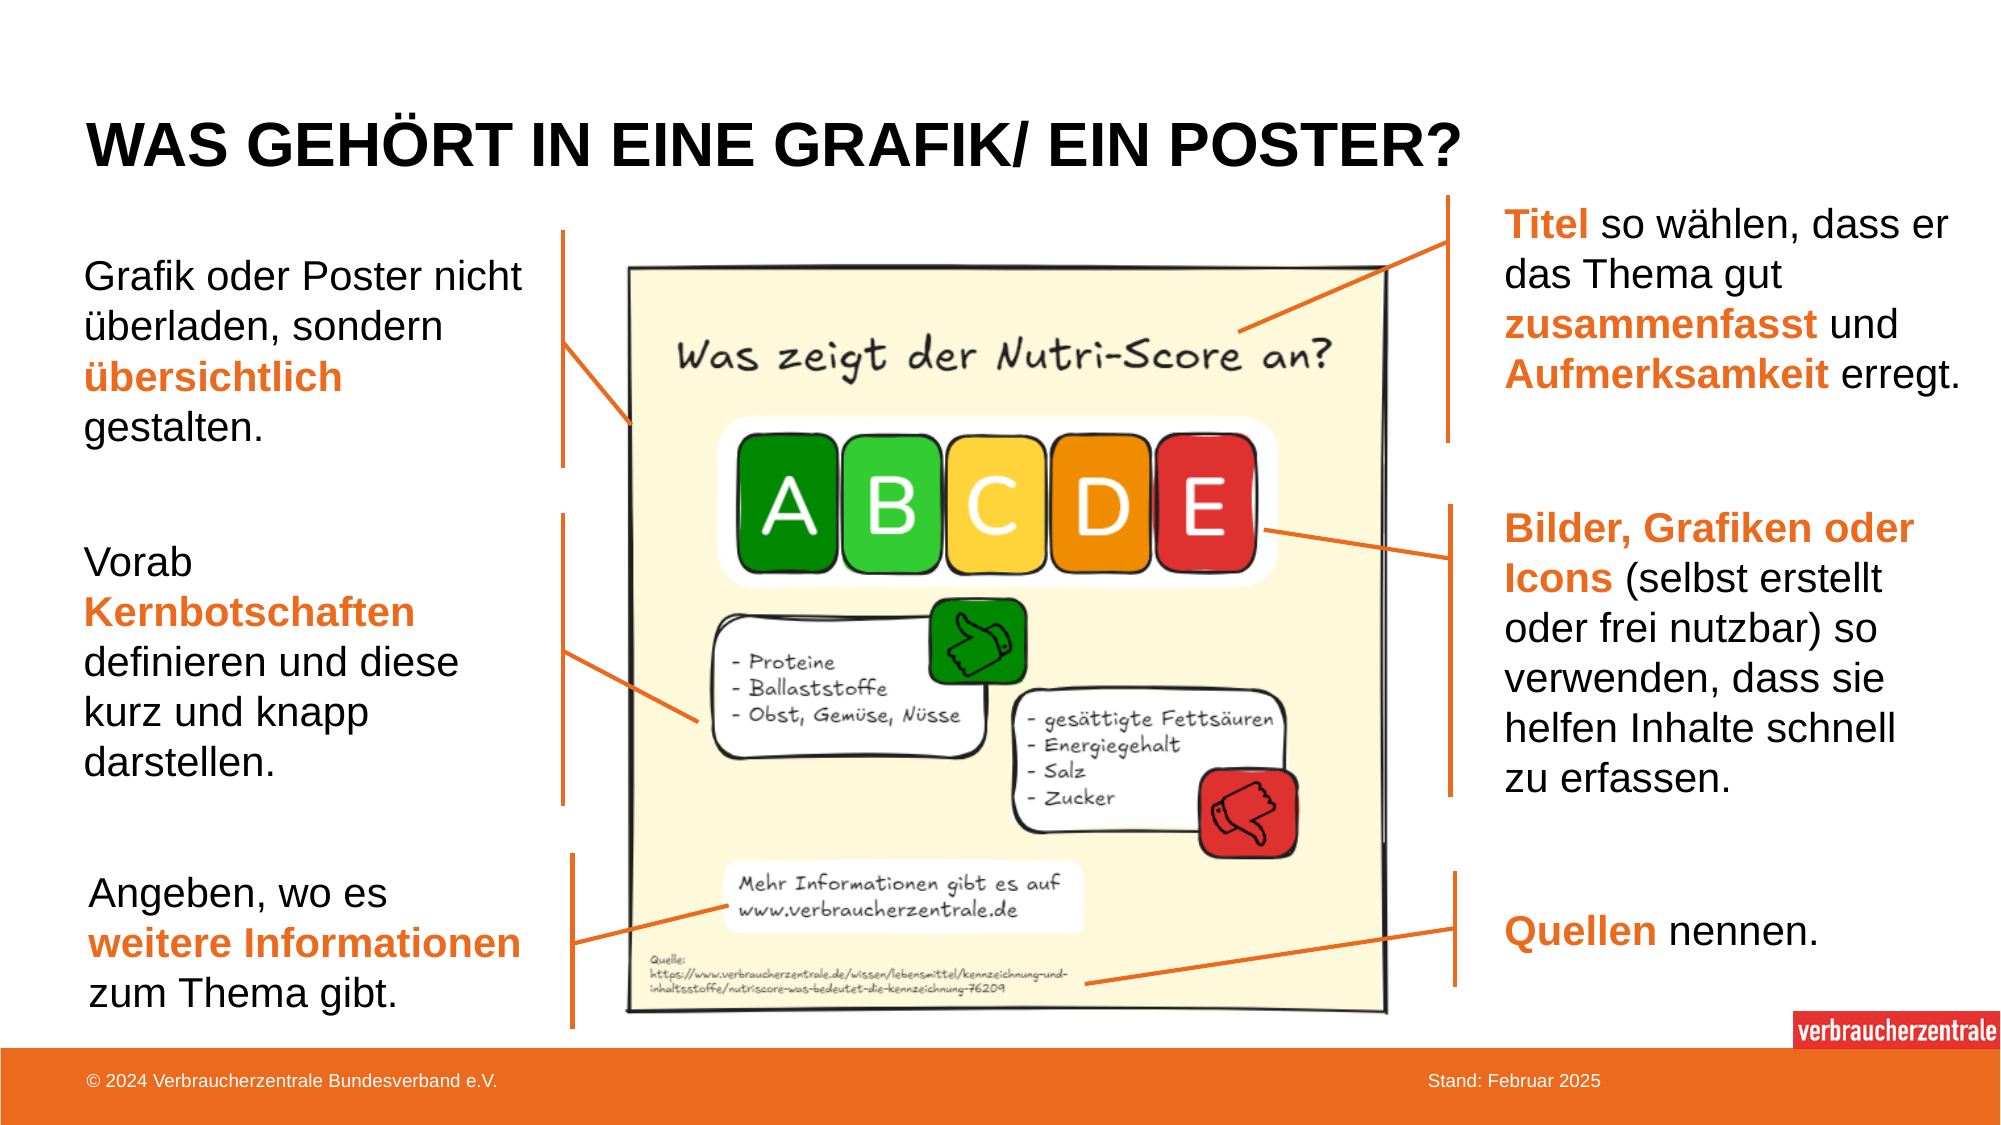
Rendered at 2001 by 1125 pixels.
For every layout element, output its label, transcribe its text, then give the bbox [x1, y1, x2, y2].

text_box Grafik oder Poster nicht überladen, sondern übersichtlich gestalten. [69, 230, 540, 468]
footer © 2024 Verbraucherzentrale Bundesverband e.V. [86, 1068, 1374, 1092]
slide_number Stand: Februar 2025 [1408, 1068, 1601, 1092]
text_box Angeben, wo es weitere Informationen zum Thema gibt. [570, 853, 609, 1029]
title Was gehört in eine Grafik/ ein Poster? [86, 103, 1913, 180]
text_box Angeben, wo es weitere Informationen zum Thema gibt. [74, 853, 545, 1029]
text_box Quellen nennen. [1403, 871, 1457, 987]
text_box Grafik oder Poster nicht überladen, sondern übersichtlich gestalten. [561, 230, 609, 468]
picture [1793, 1011, 2001, 1049]
text_box Vorab Kernbotschaften definieren und diese kurz und knapp darstellen. [69, 513, 540, 806]
text_box Titel so wählen, dass er das Thema gut zusammenfasst und Aufmerksamkeit erregt. [1490, 195, 1989, 443]
text_box Bilder, Grafiken oder Icons (selbst erstellt oder frei nutzbar) so verwenden, dass sie helfen Inhalte schnell zu erfassen. [1490, 504, 1958, 797]
text_box Bilder, Grafiken oder Icons (selbst erstellt oder frei nutzbar) so verwenden, dass sie helfen Inhalte schnell zu erfassen. [1403, 503, 1453, 797]
text_box Quellen nennen. [1490, 871, 1852, 987]
picture [614, 255, 1399, 1025]
text_box Vorab Kernbotschaften definieren und diese kurz und knapp darstellen. [561, 512, 609, 806]
text_box Titel so wählen, dass er das Thema gut zusammenfasst und Aufmerksamkeit erregt. [1402, 195, 1450, 443]
